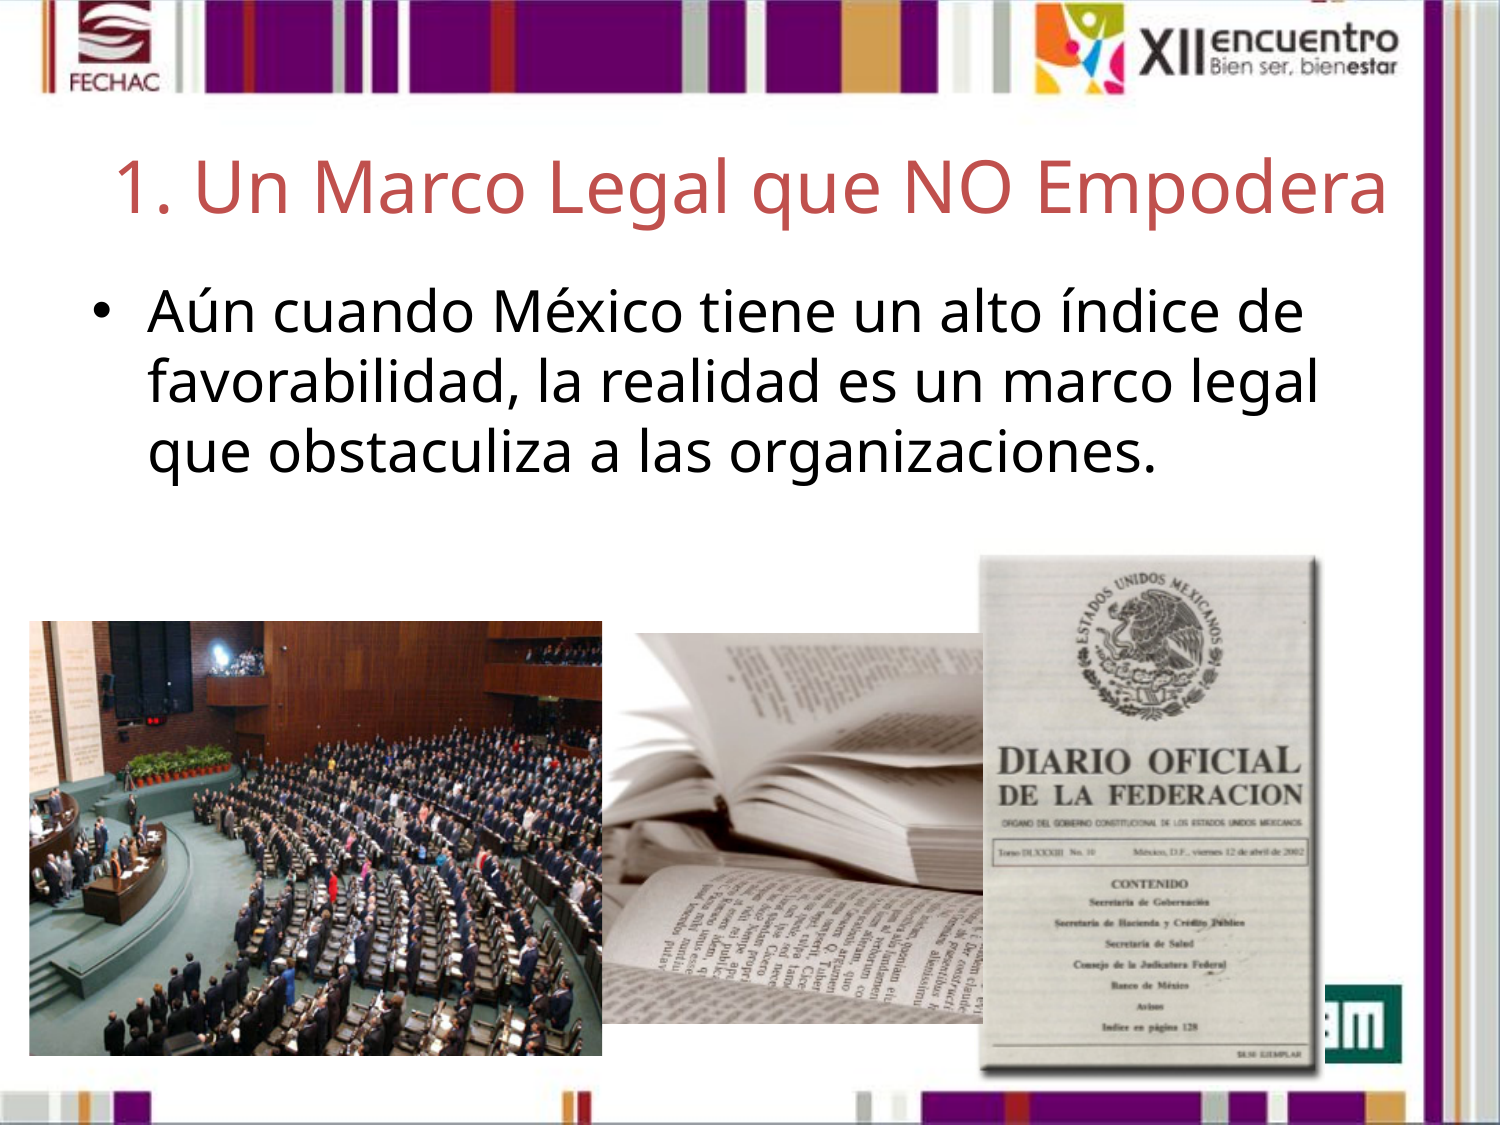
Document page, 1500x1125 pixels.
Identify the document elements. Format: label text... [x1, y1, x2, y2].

picture [0, 0, 1500, 1125]
title 1. Un Marco Legal que NO Empodera [76, 90, 1427, 267]
list Aún cuando México tiene un alto índice de favorabilidad, la realidad es un marco legal que obstaculiza a las organizaciones. [76, 267, 1427, 1010]
